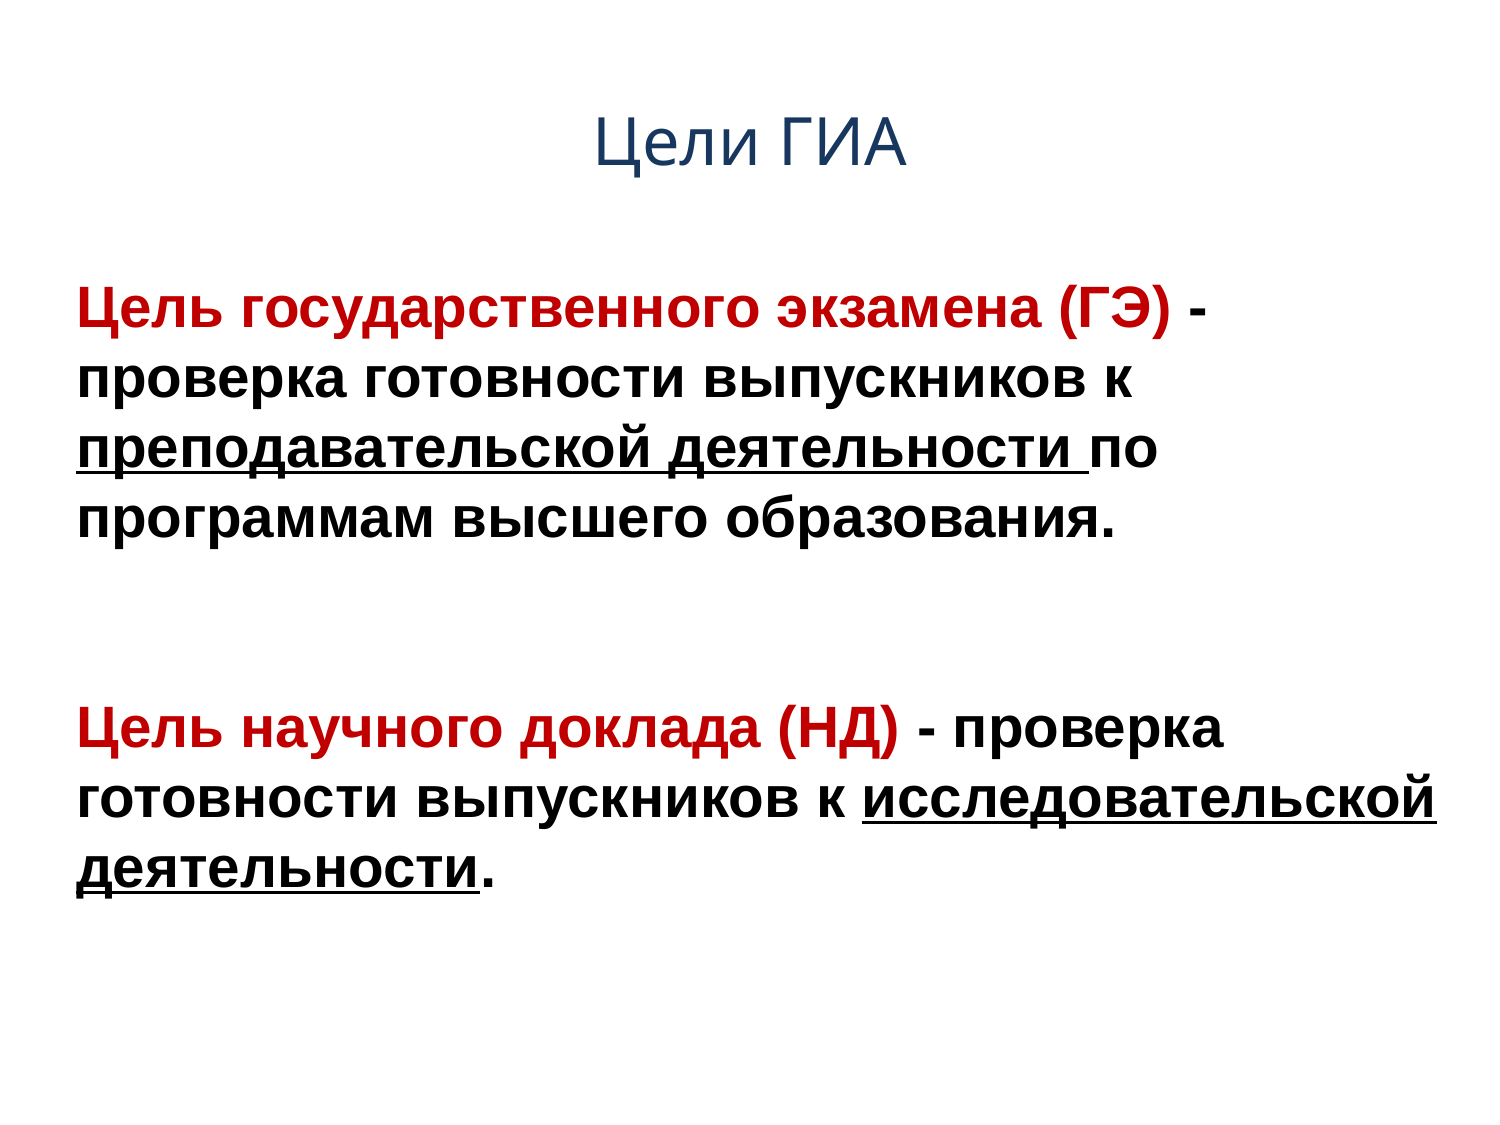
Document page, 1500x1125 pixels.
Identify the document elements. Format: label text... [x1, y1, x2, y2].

text_box Цели ГИА [74, 45, 1425, 233]
text_box Цель государственного экзамена (ГЭ) - проверка готовности выпускников к преподавательской деятельности по программам высшего образования. Цель научного доклада (НД) - проверка готовности выпускников к исследовательской деятельности. [61, 261, 1481, 907]
text_box [53, 235, 1447, 976]
